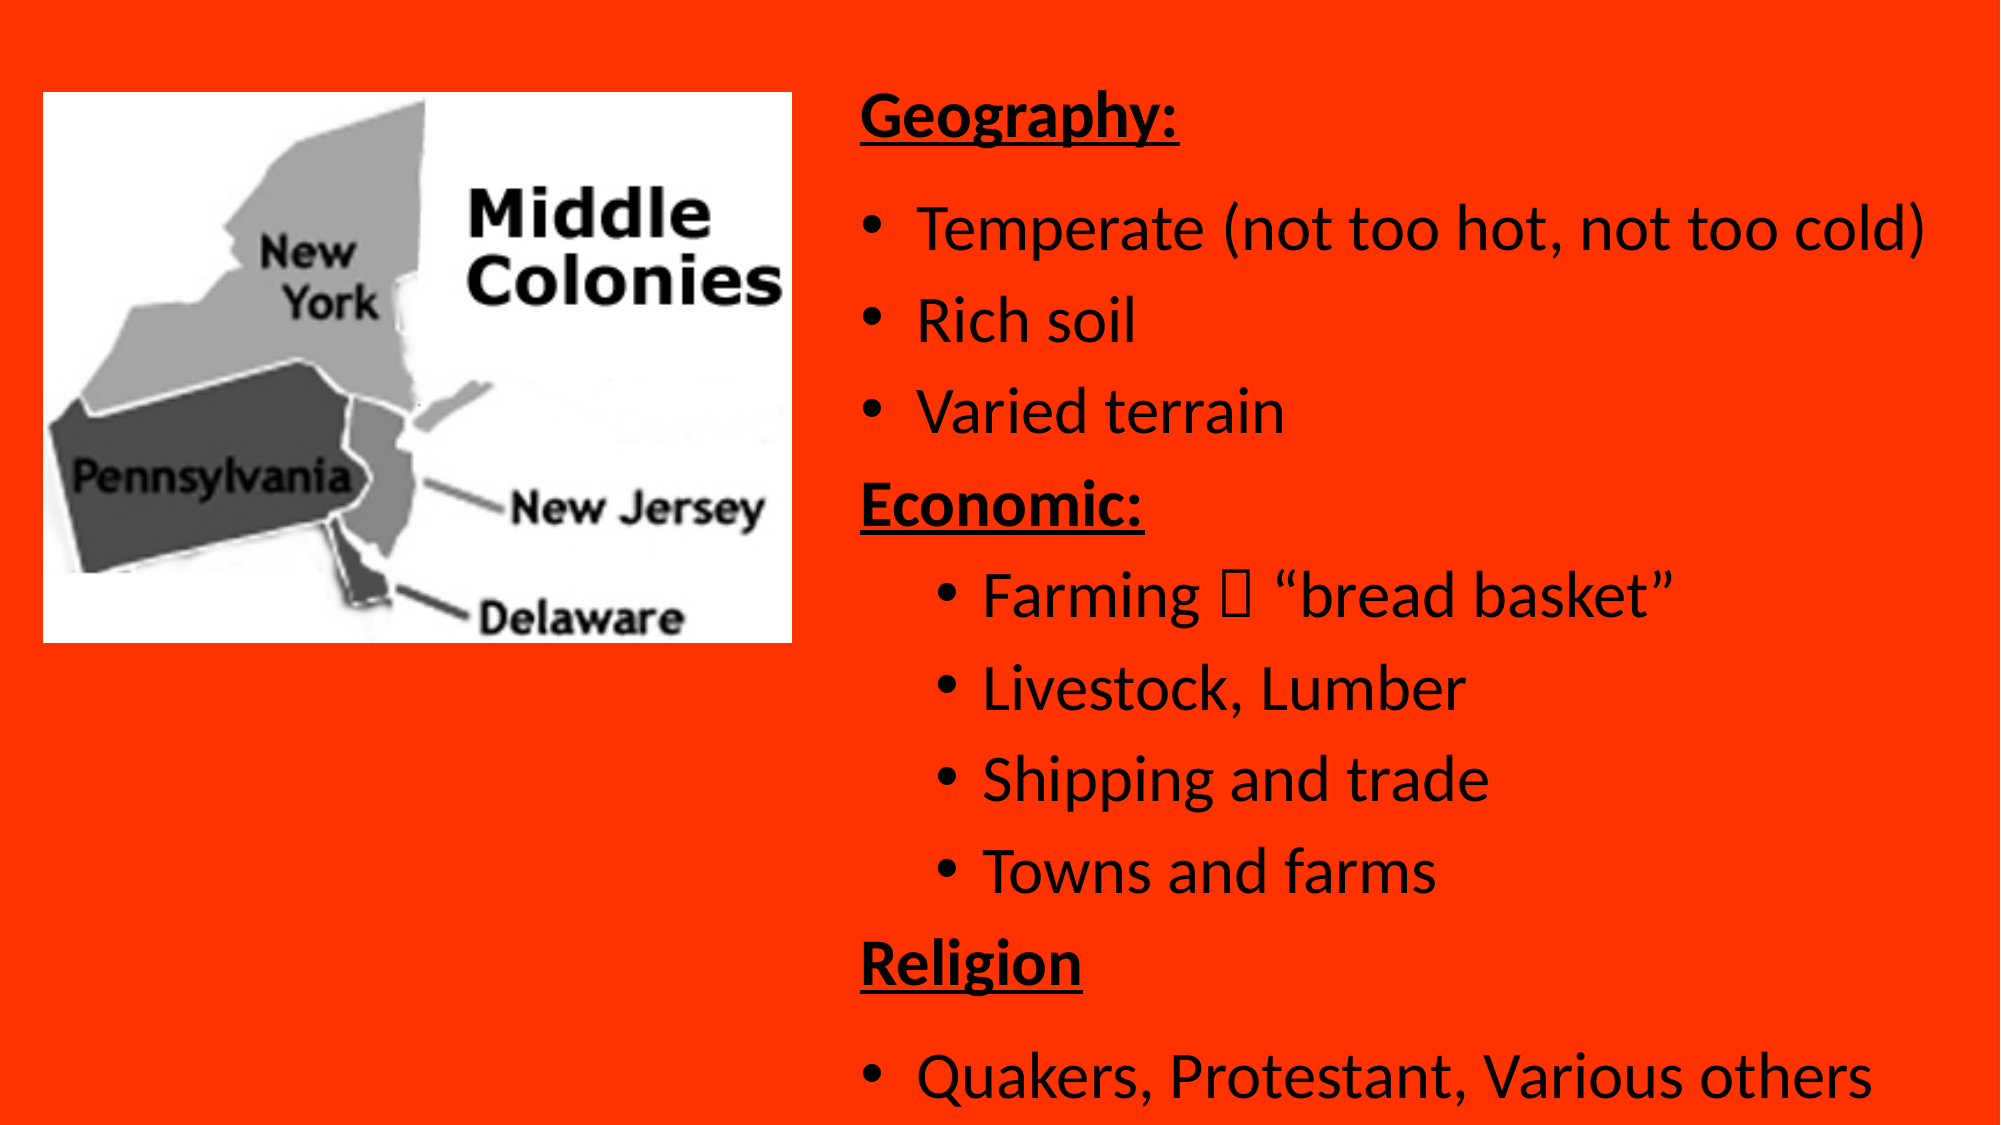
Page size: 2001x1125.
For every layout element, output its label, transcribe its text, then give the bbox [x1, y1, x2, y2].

text_box Geography: Temperate (not too hot, not too cold) Rich soil Varied terrain Economic: Farming  “bread basket” Livestock, Lumber Shipping and trade Towns and farms Religion Quakers, Protestant, Various others [845, 51, 2000, 1120]
picture [43, 92, 792, 643]
